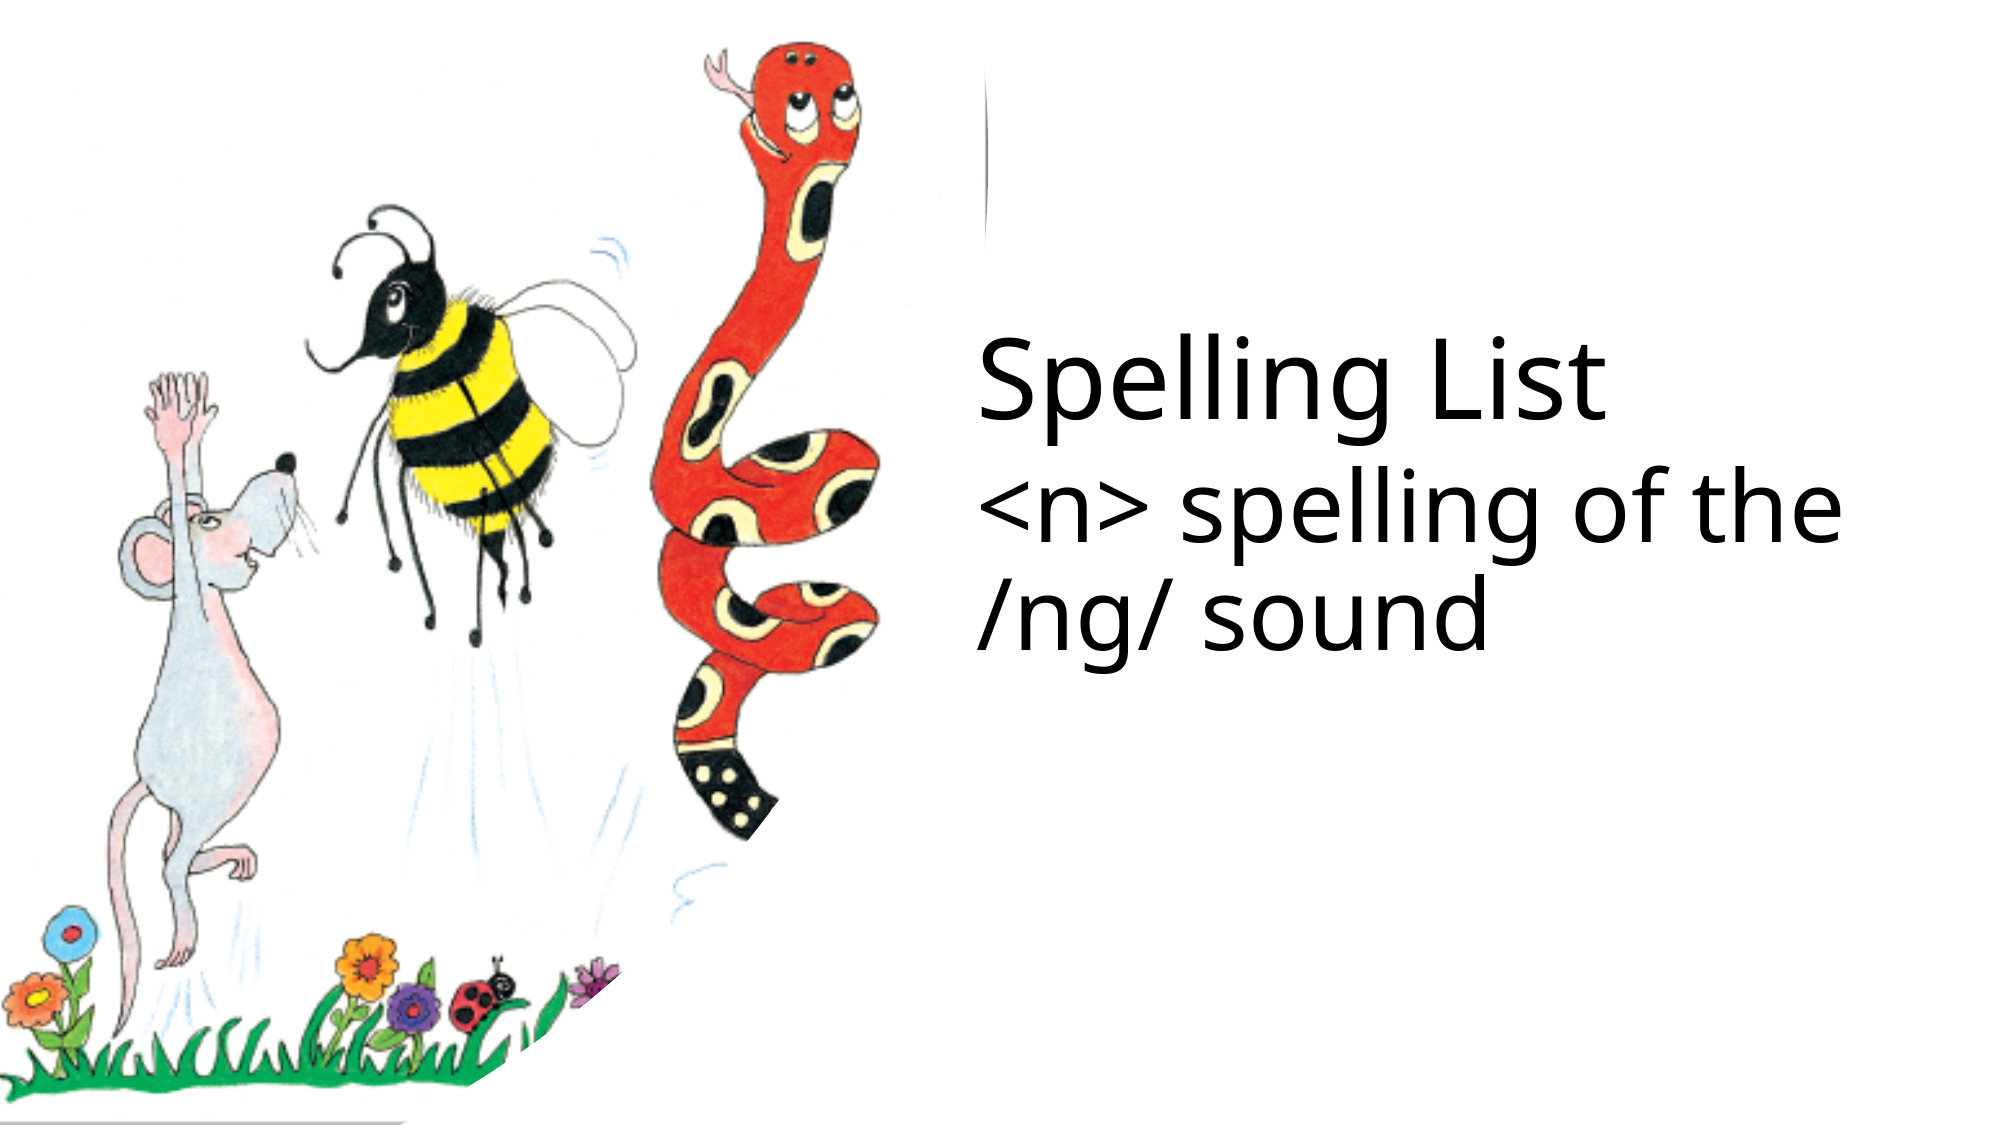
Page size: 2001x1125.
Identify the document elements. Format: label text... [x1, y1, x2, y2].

picture [0, 0, 989, 1125]
text_box Spelling List <n> spelling of the /ng/ sound [989, 205, 2000, 680]
